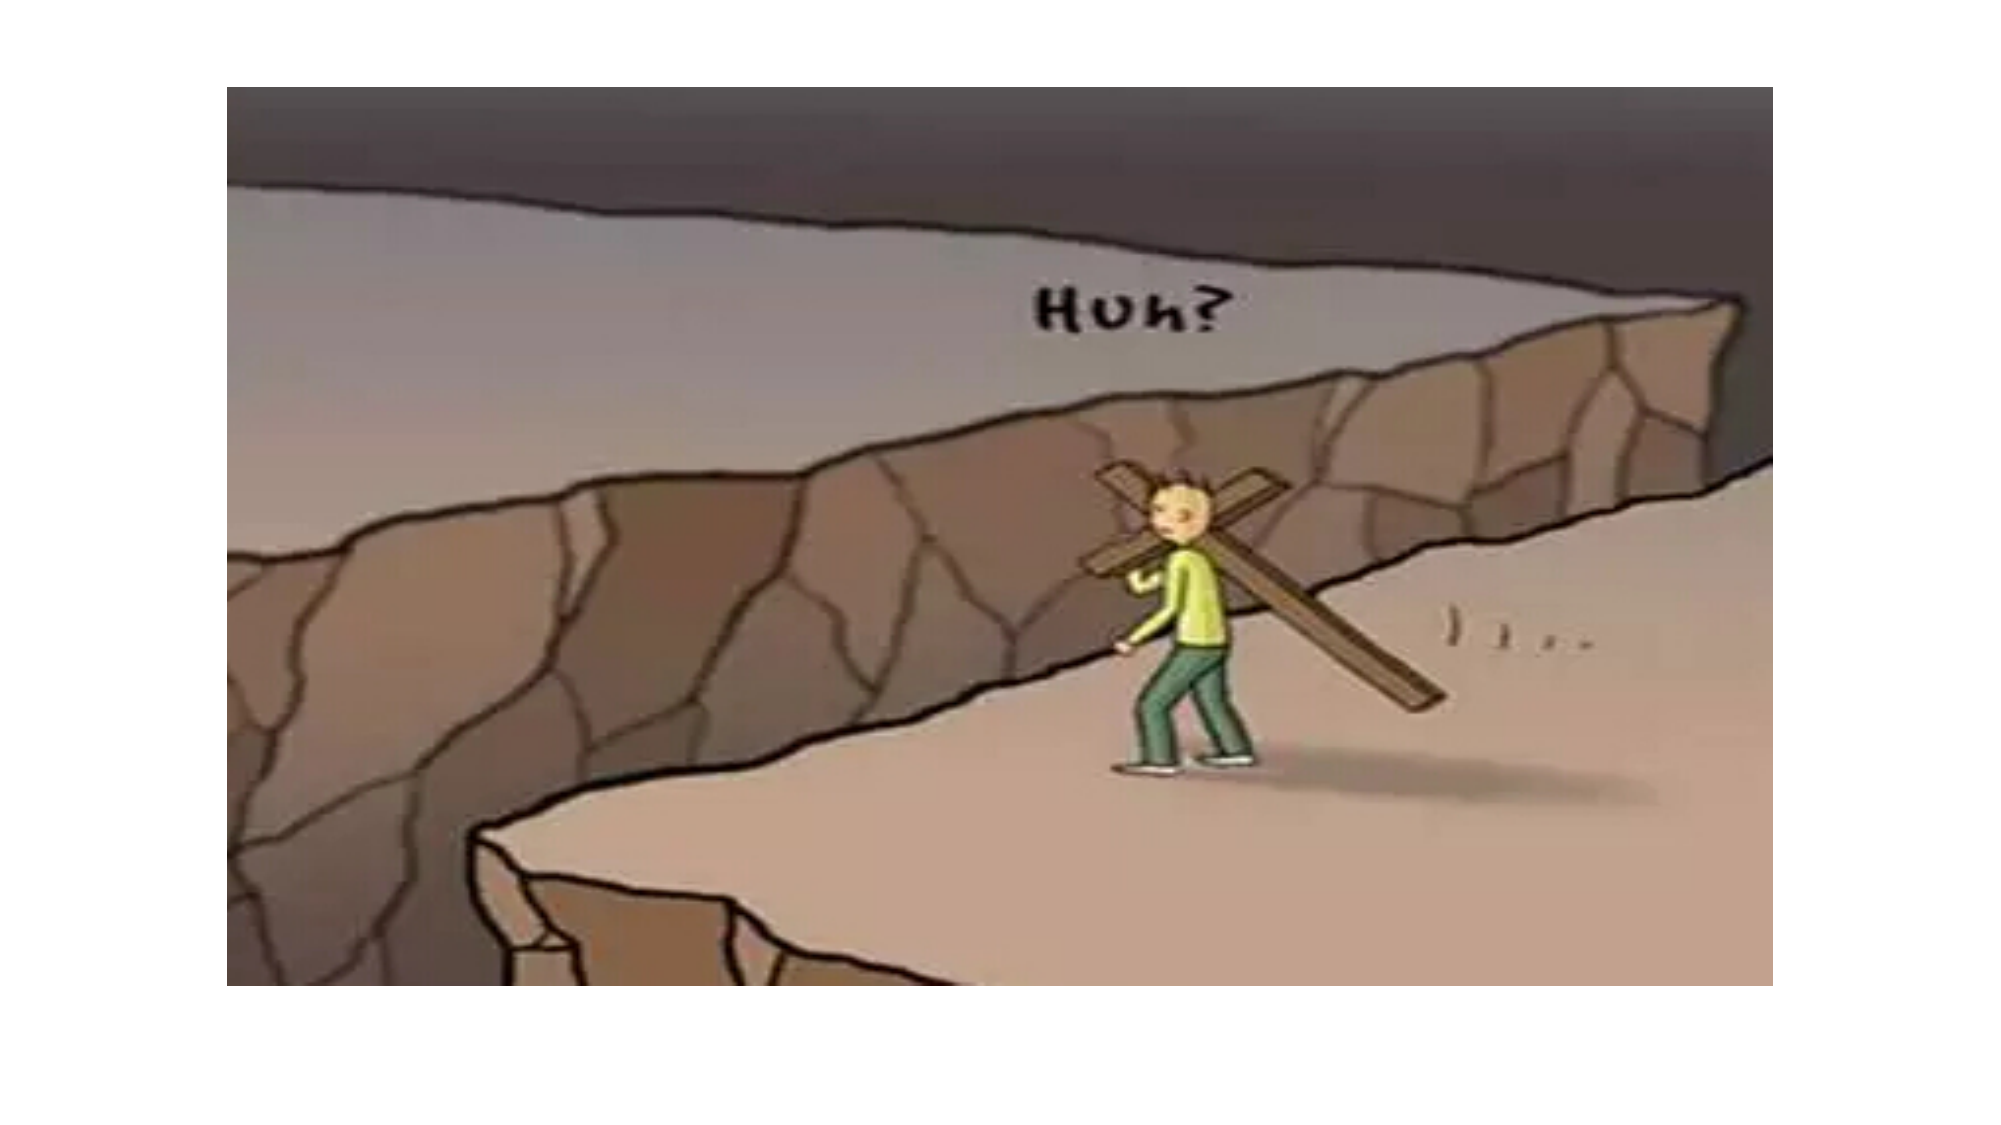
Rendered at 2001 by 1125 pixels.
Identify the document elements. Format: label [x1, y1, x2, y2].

picture [227, 87, 1773, 986]
